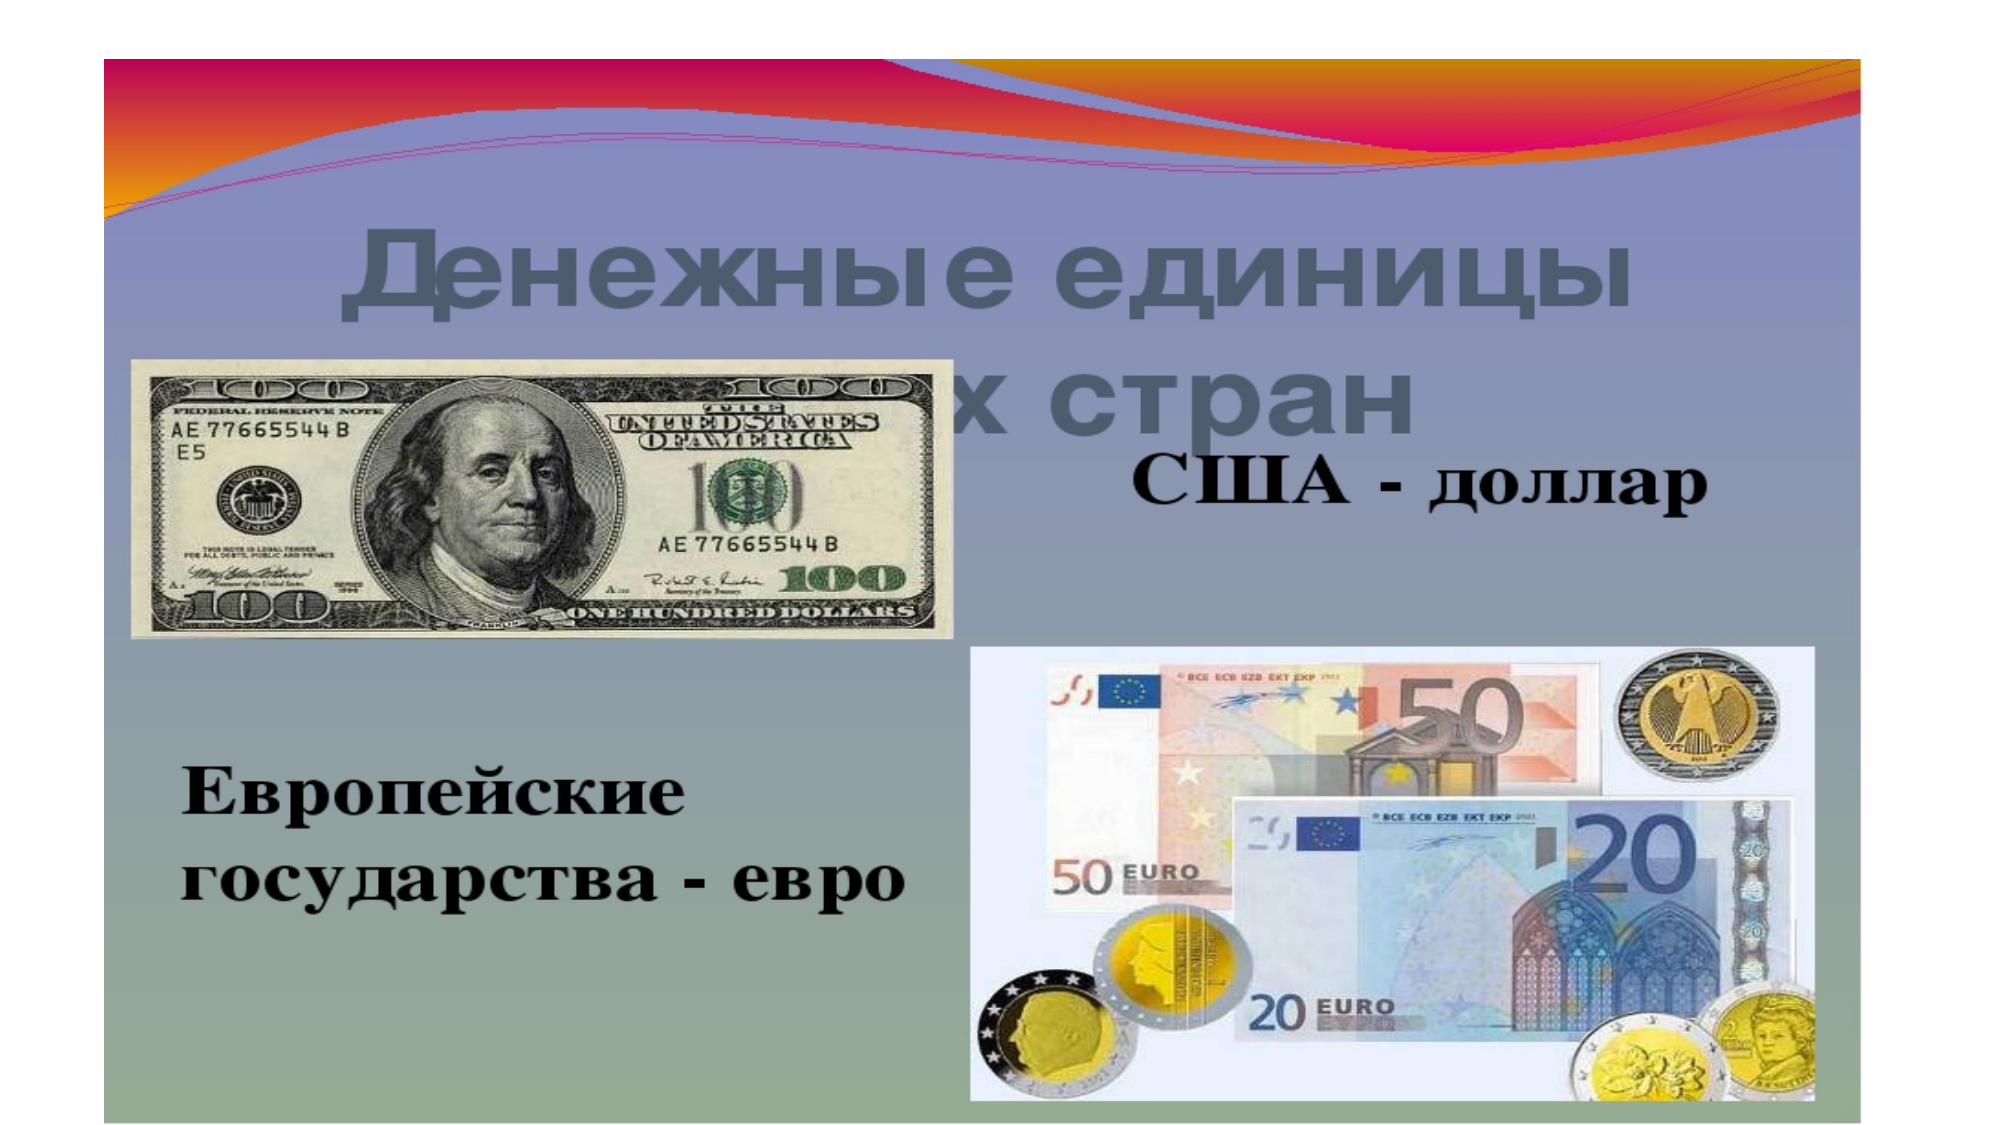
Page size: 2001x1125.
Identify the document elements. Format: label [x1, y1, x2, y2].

list [104, 59, 1863, 1125]
